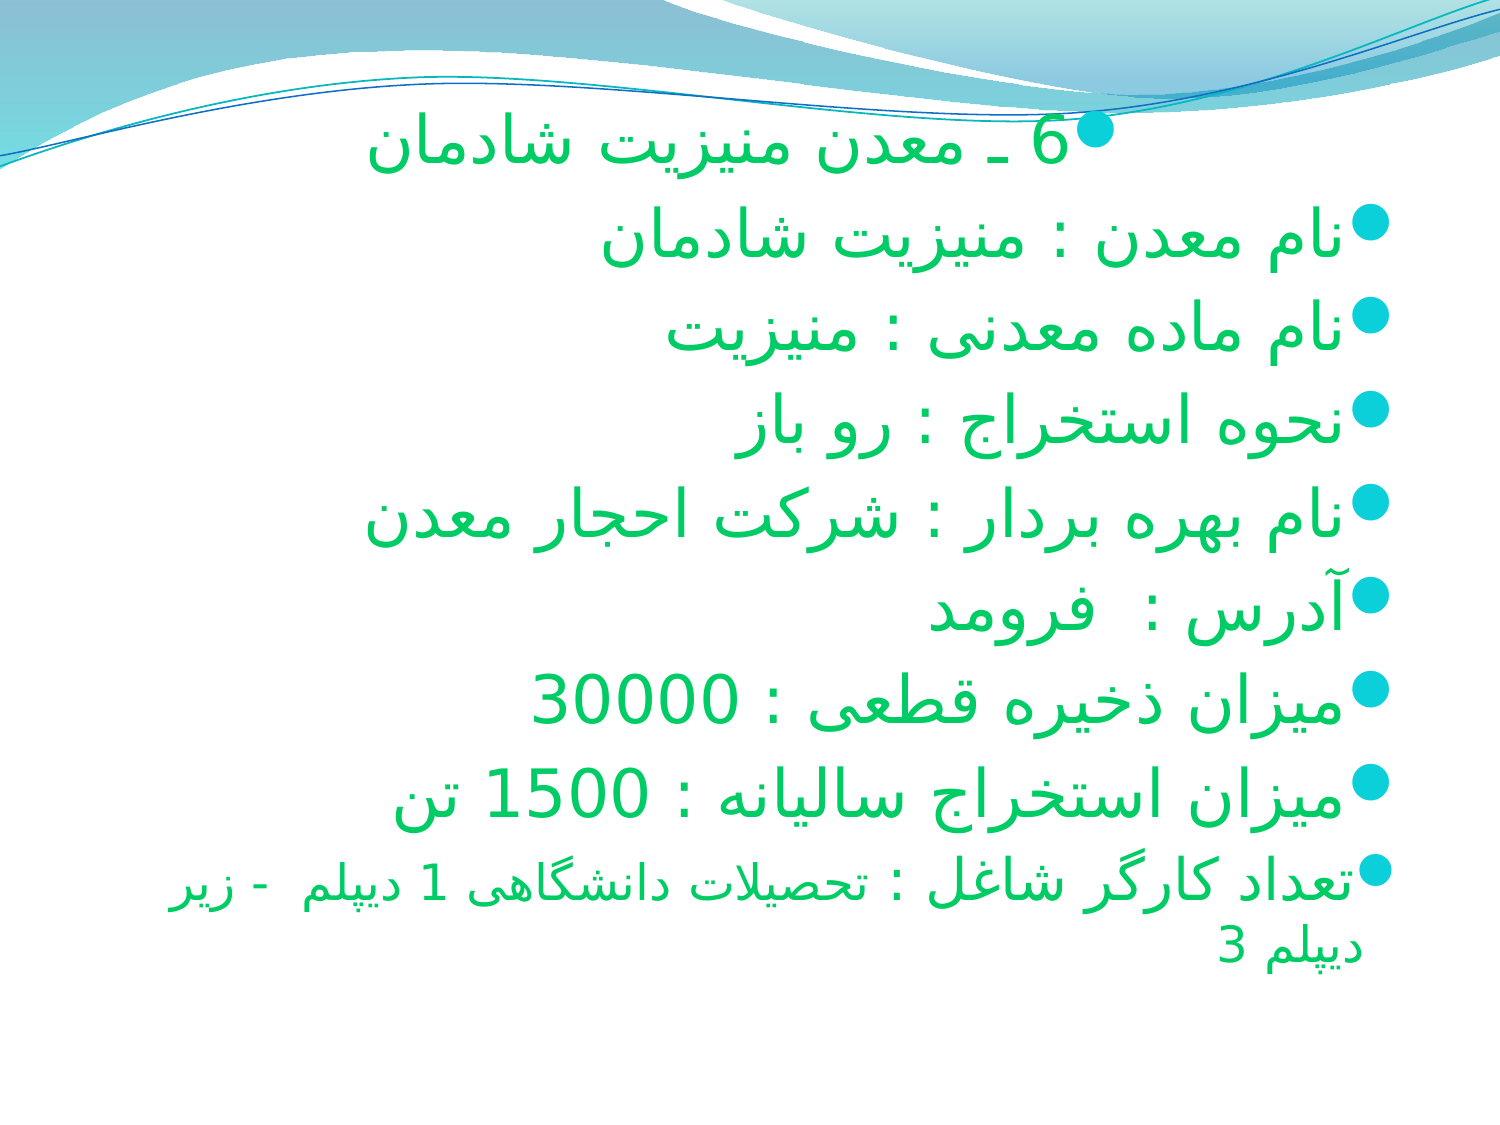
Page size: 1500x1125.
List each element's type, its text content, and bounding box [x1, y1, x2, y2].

list 6 ـ معدن منیزیت شادمان نام معدن : منیزیت شادمان نام ماده معدنی : منیزیت نحوه استخراج : رو باز نام بهره بردار : شرکت احجار معدن آدرس : فرومد میزان ذخیره قطعی : 30000 میزان استخراج سالیانه : 1500 تن تعداد کارگر شاغل : تحصیلات دانشگاهی 1 دیپلم - زیر دیپلم 3 [75, 90, 1425, 1038]
